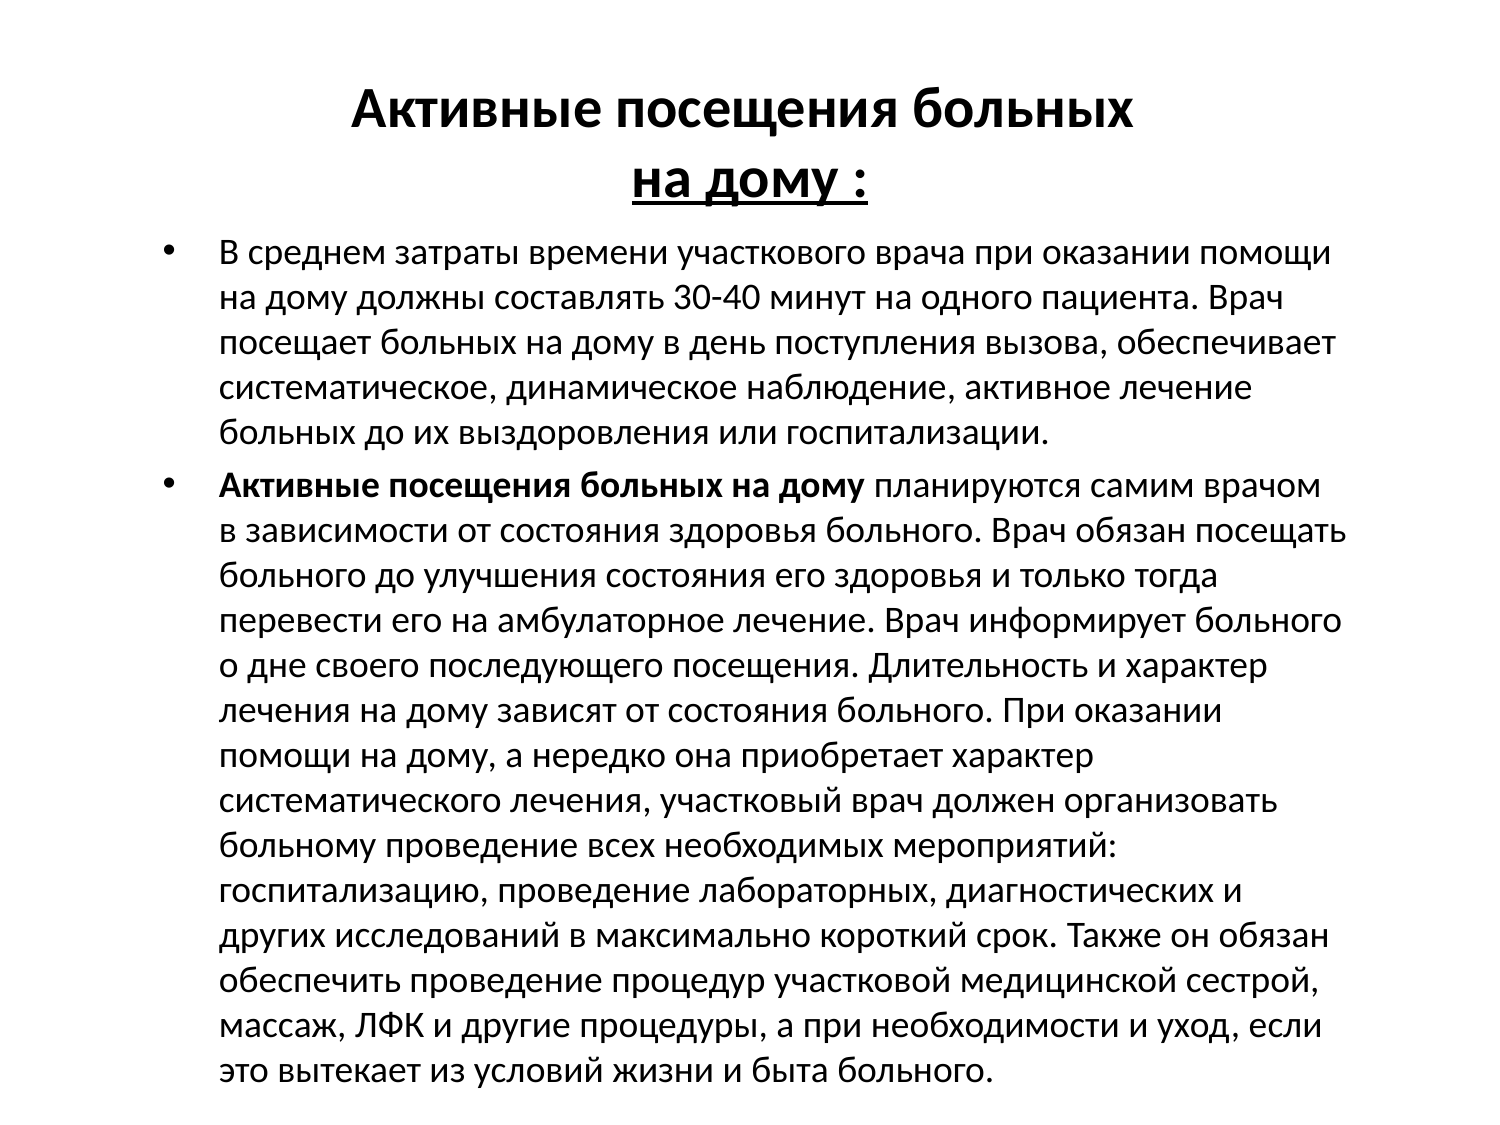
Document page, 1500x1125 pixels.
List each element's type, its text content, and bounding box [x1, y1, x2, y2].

list В среднем затраты времени участкового врача при оказании помощи на дому должны составлять 30-40 минут на одного пациента. Врач посещает больных на дому в день поступления вызова, обеспечивает систематическое, динамическое наблюдение, активное лечение больных до их выздоровления или госпитализации. Активные посещения больных на дому планируются самим врачом в зависимости от состояния здоровья больного. Врач обязан посещать больного до улучшения состояния его здоровья и только тогда перевести его на амбулаторное лечение. Врач информирует больного о дне своего последующего посещения. Длительность и характер лечения на дому зависят от состояния больного. При оказании помощи на дому, а нередко она приобретает характер систематического лечения, участковый врач должен организовать больному проведение всех необходимых мероприятий: госпитализацию, проведение лабораторных, диагностических и других исследований в максимально короткий срок. Также он обязан обеспечить проведение процедур участковой медицинской сестрой, массаж, ЛФК и другие процедуры, а при необходимости и уход, если это вытекает из условий жизни и быта больного. [147, 219, 1363, 1094]
title Активные посещения больных на дому : [75, 45, 1425, 233]
